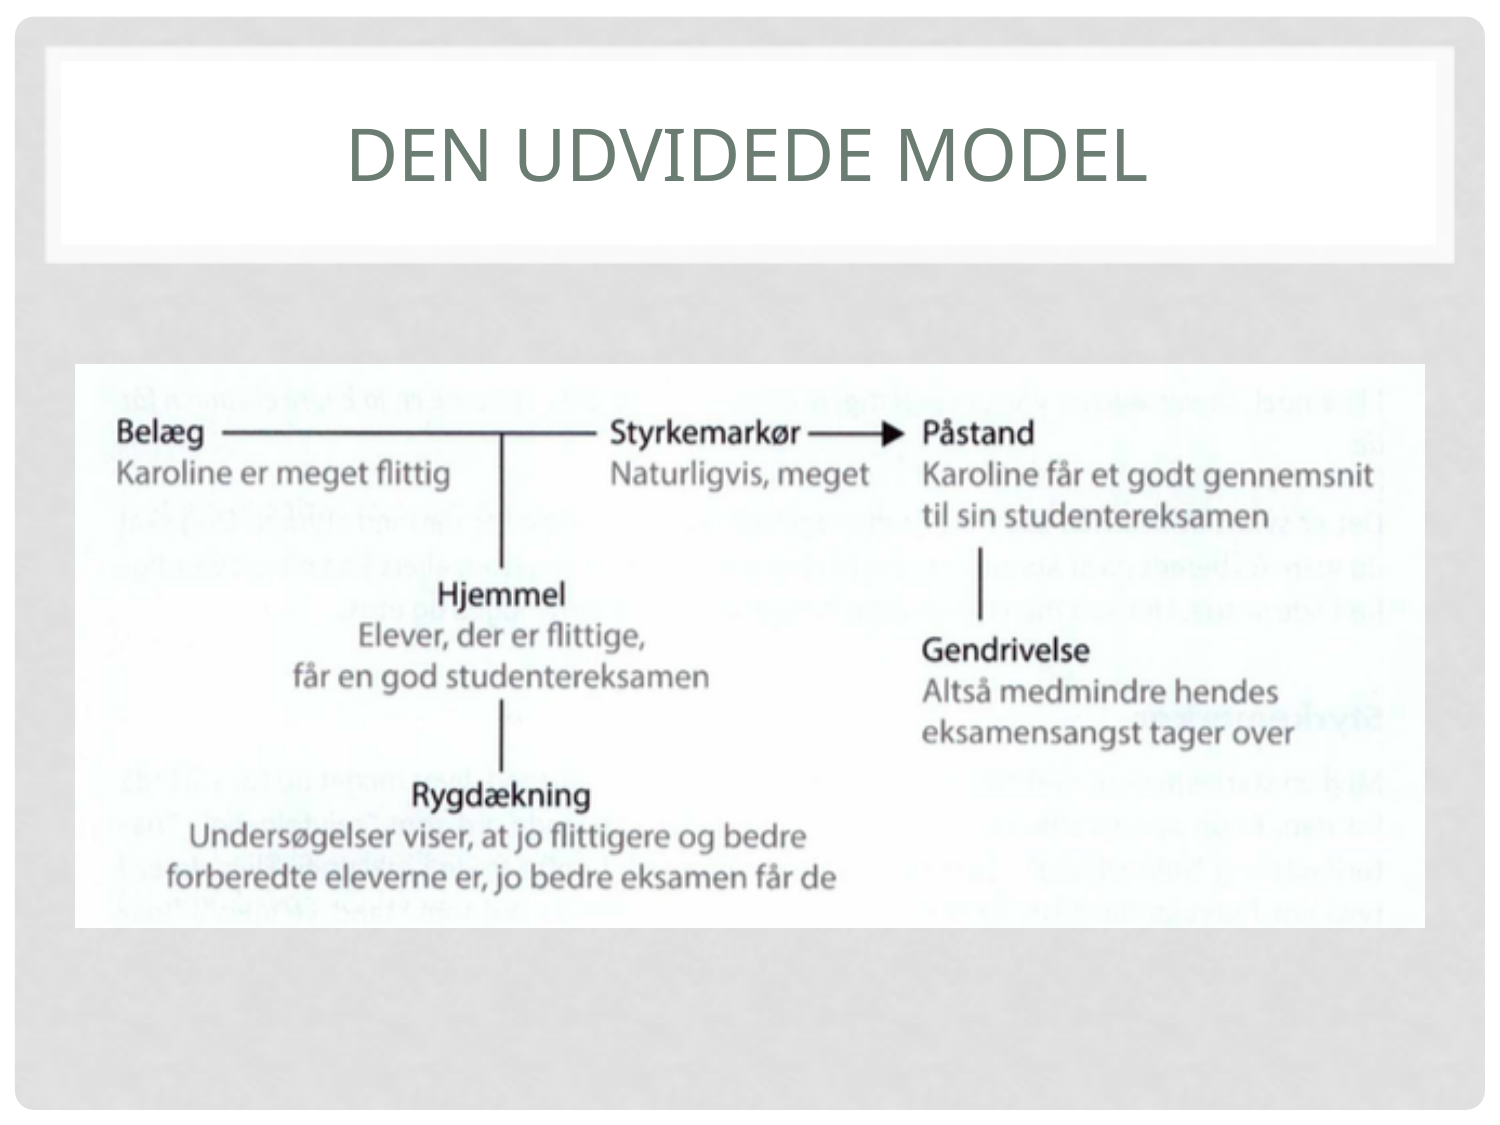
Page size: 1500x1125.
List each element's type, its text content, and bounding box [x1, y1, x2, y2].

title Den udvidede model [69, 66, 1425, 238]
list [74, 287, 1426, 1006]
